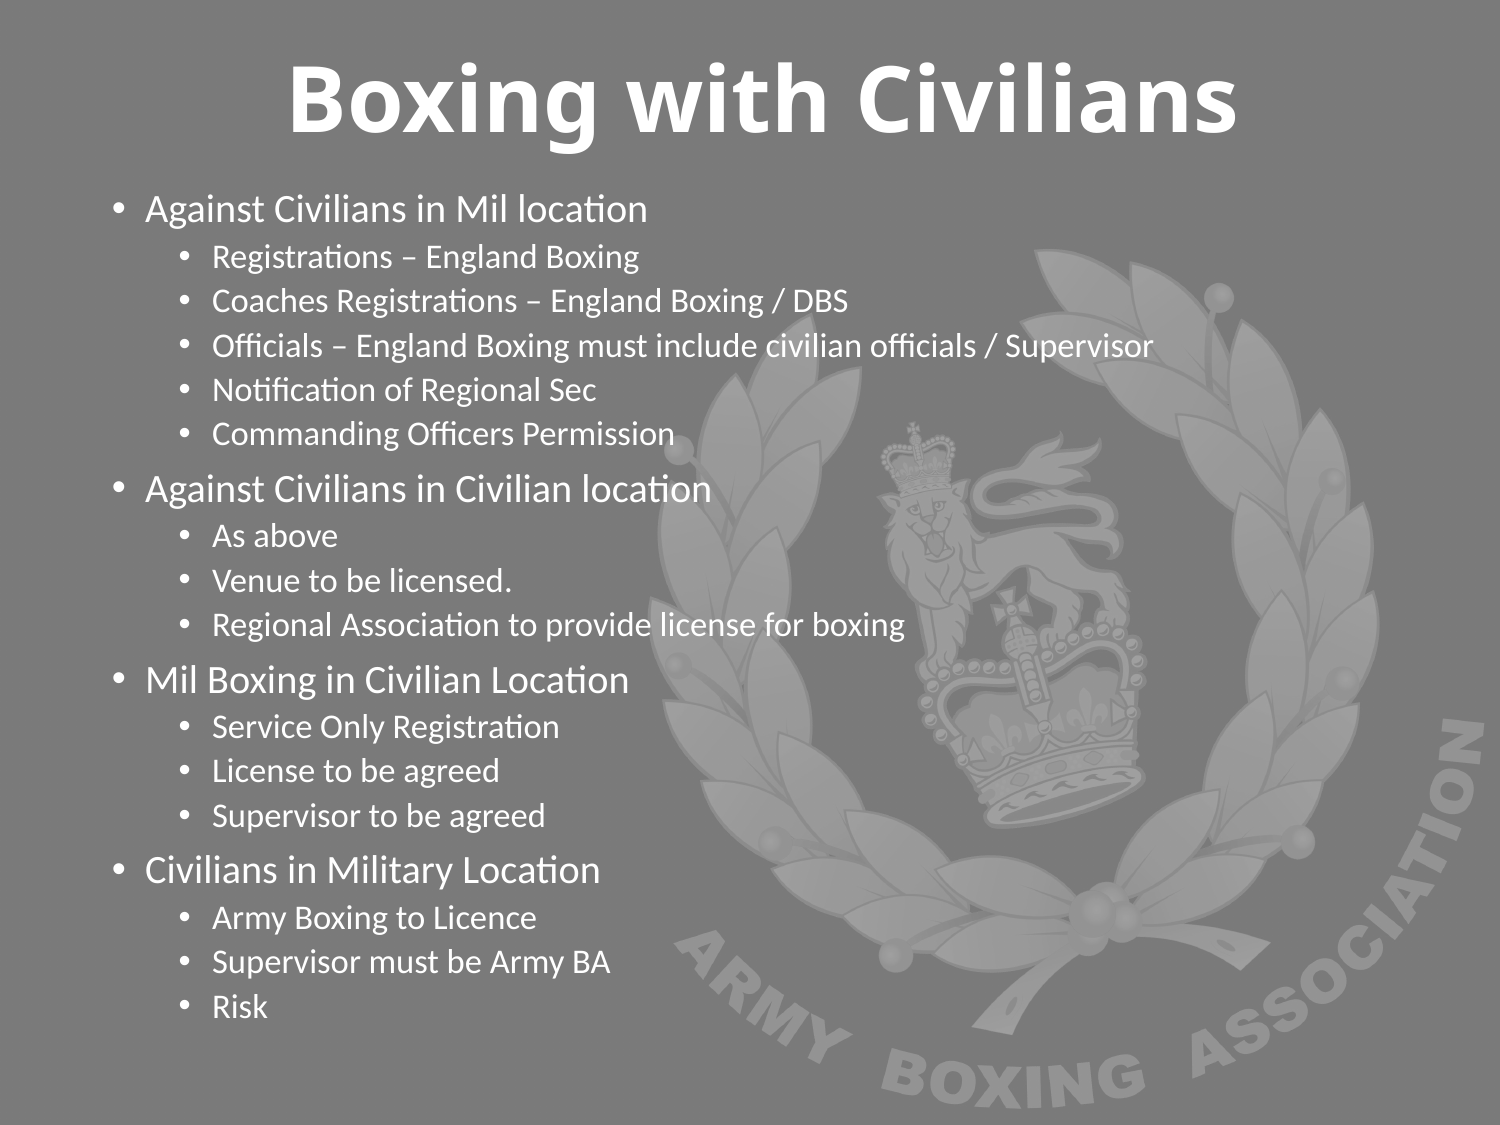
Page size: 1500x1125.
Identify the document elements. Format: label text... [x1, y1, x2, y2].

list Against Civilians in Mil location Registrations – England Boxing Coaches Registrations – England Boxing / DBS Officials – England Boxing must include civilian officials / Supervisor Notification of Regional Sec Commanding Officers Permission Against Civilians in Civilian location As above Venue to be licensed. Regional Association to provide license for boxing Mil Boxing in Civilian Location Service Only Registration License to be agreed Supervisor to be agreed Civilians in Military Location Army Boxing to Licence Supervisor must be Army BA Risk [96, 180, 1391, 1042]
title Boxing with Civilians [115, 31, 1410, 176]
